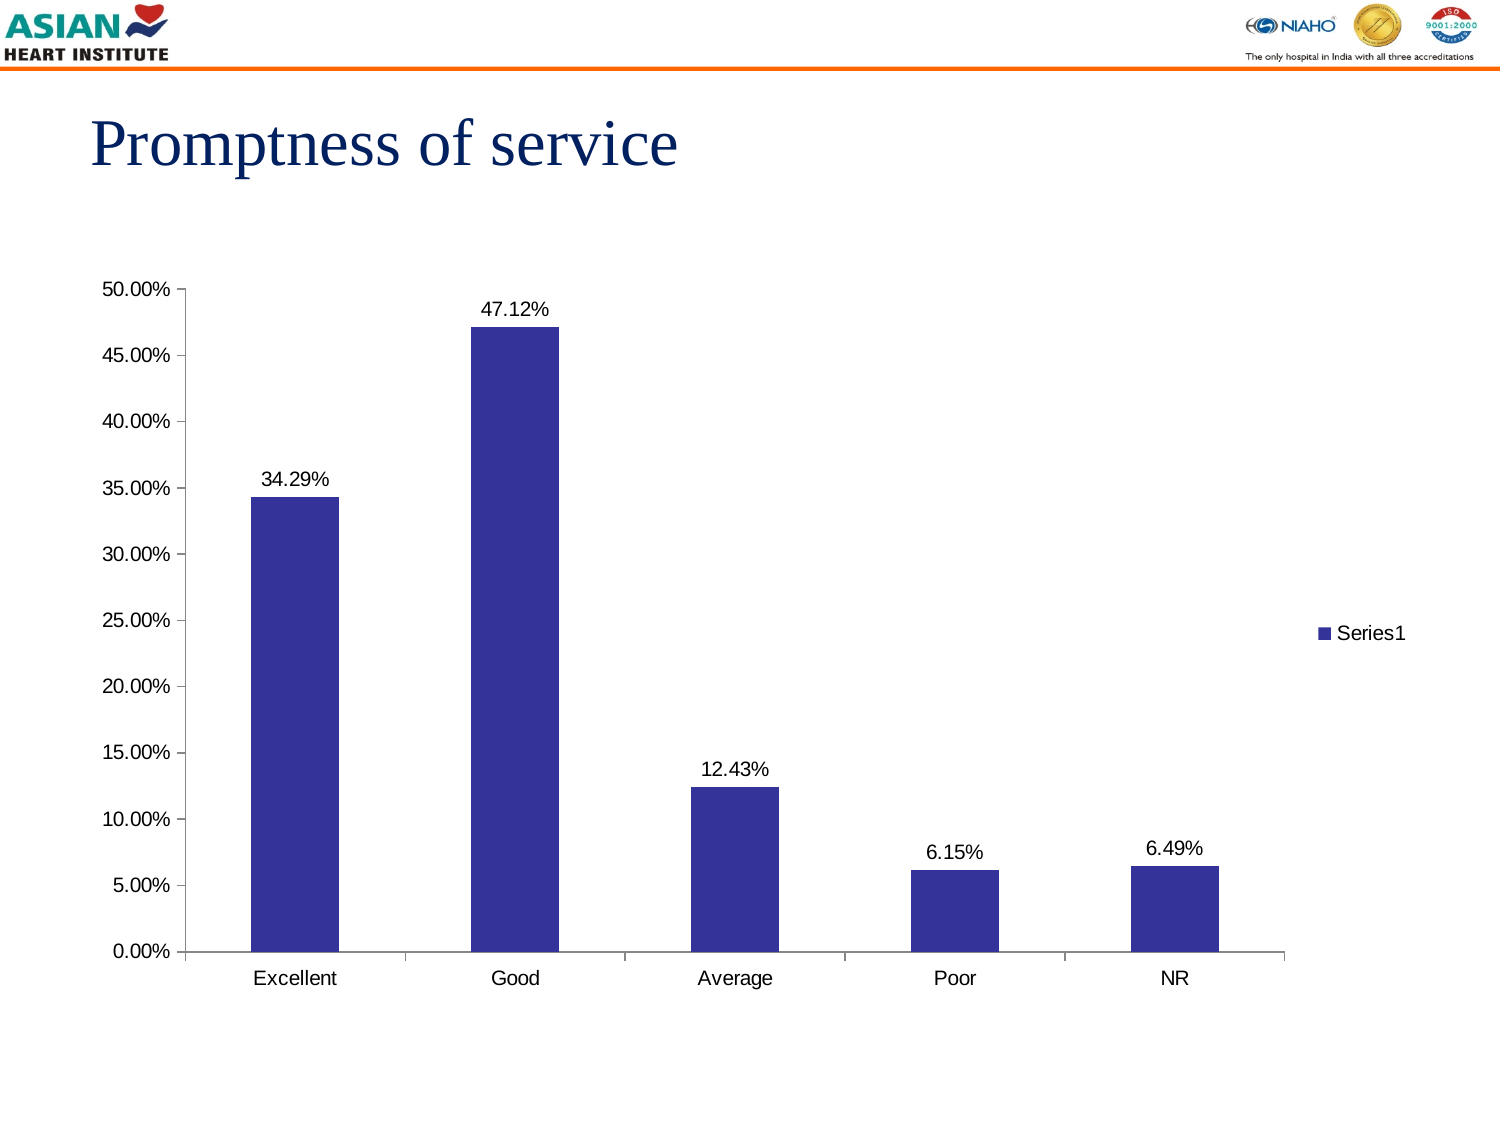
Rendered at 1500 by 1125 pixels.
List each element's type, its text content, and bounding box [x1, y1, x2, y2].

picture [1224, 0, 1500, 63]
picture [0, 0, 175, 63]
chart [74, 262, 1426, 1006]
title Promptness of service [74, 44, 1426, 233]
